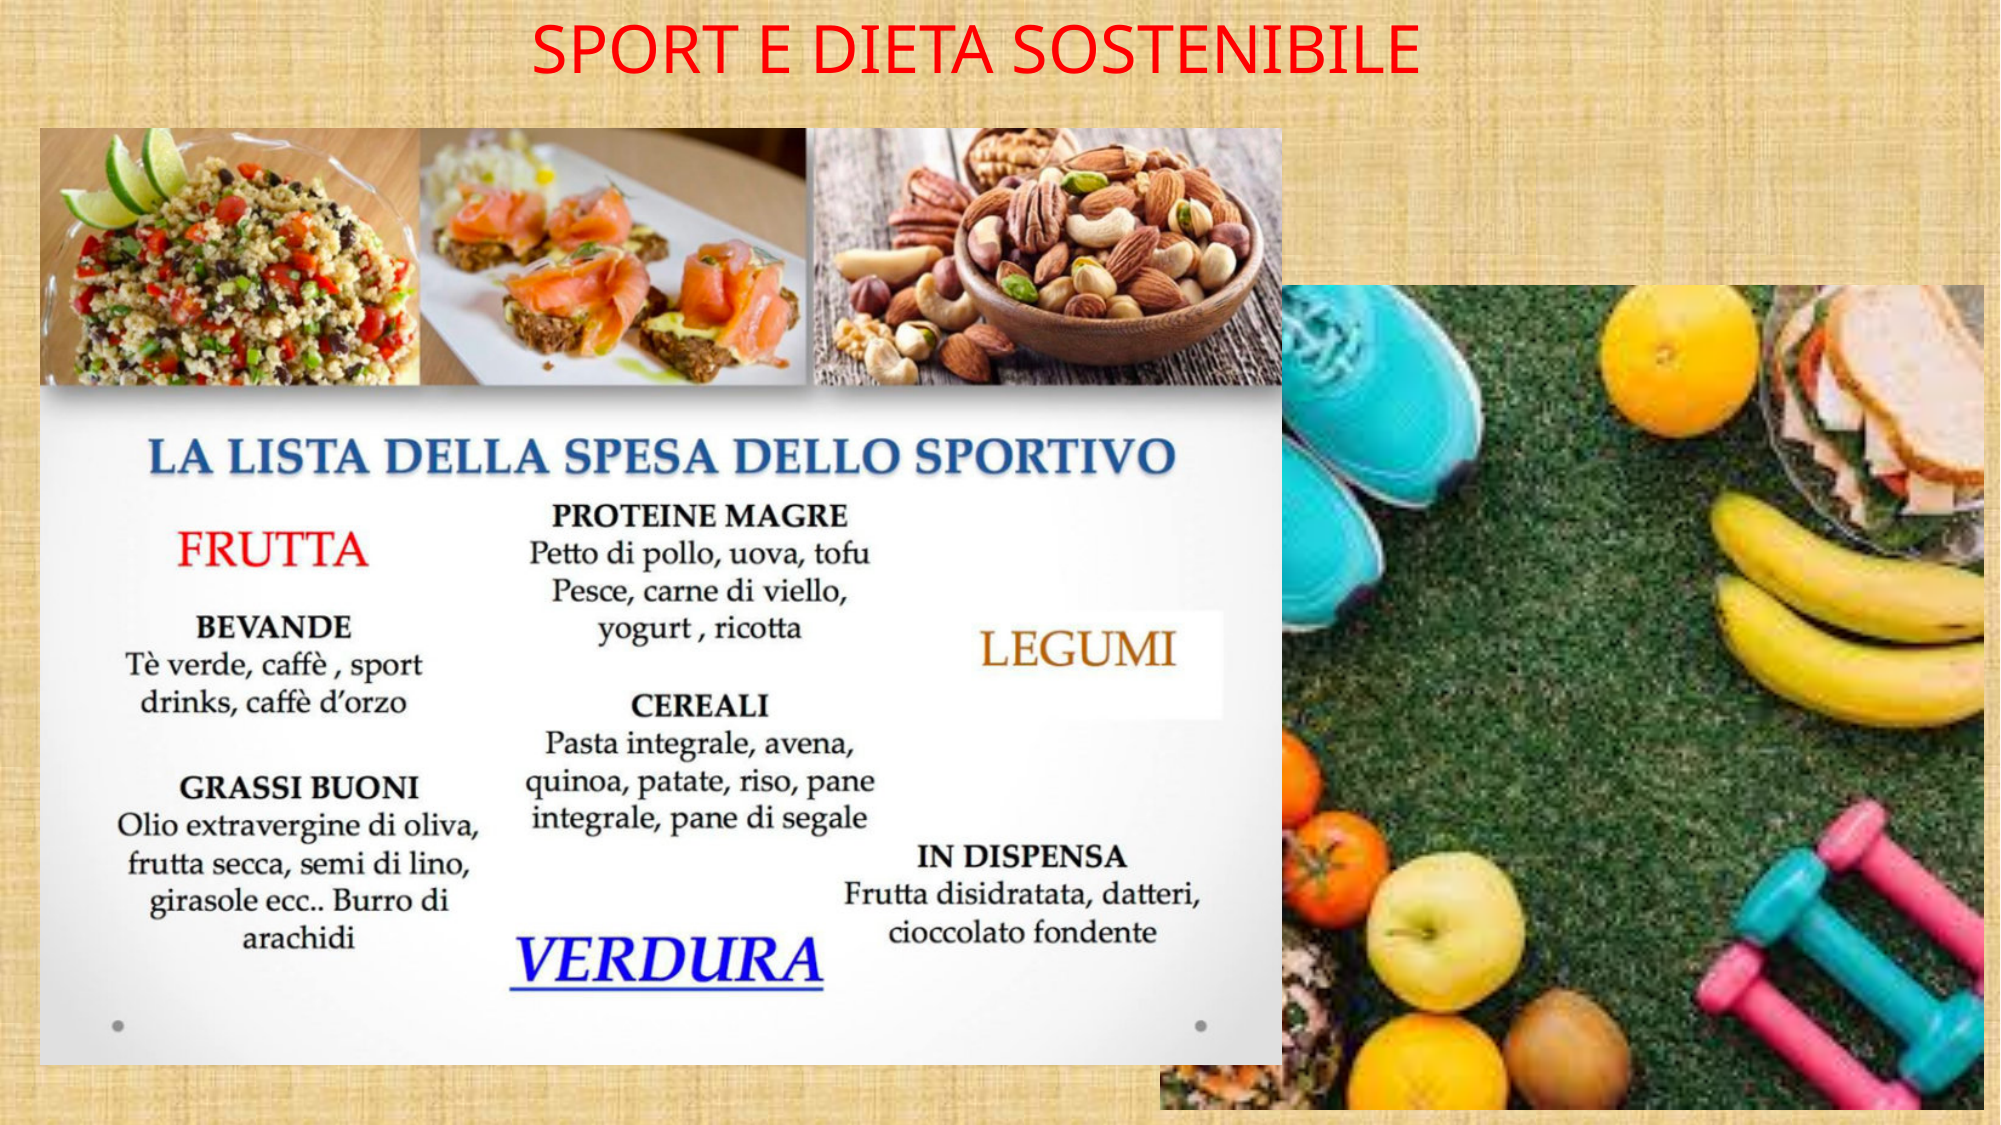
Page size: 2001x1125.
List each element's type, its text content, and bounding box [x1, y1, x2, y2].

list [40, 128, 1282, 1065]
picture [0, 0, 2001, 1125]
text_box SPORT E DIETA SOSTENIBILE [487, 0, 1469, 95]
